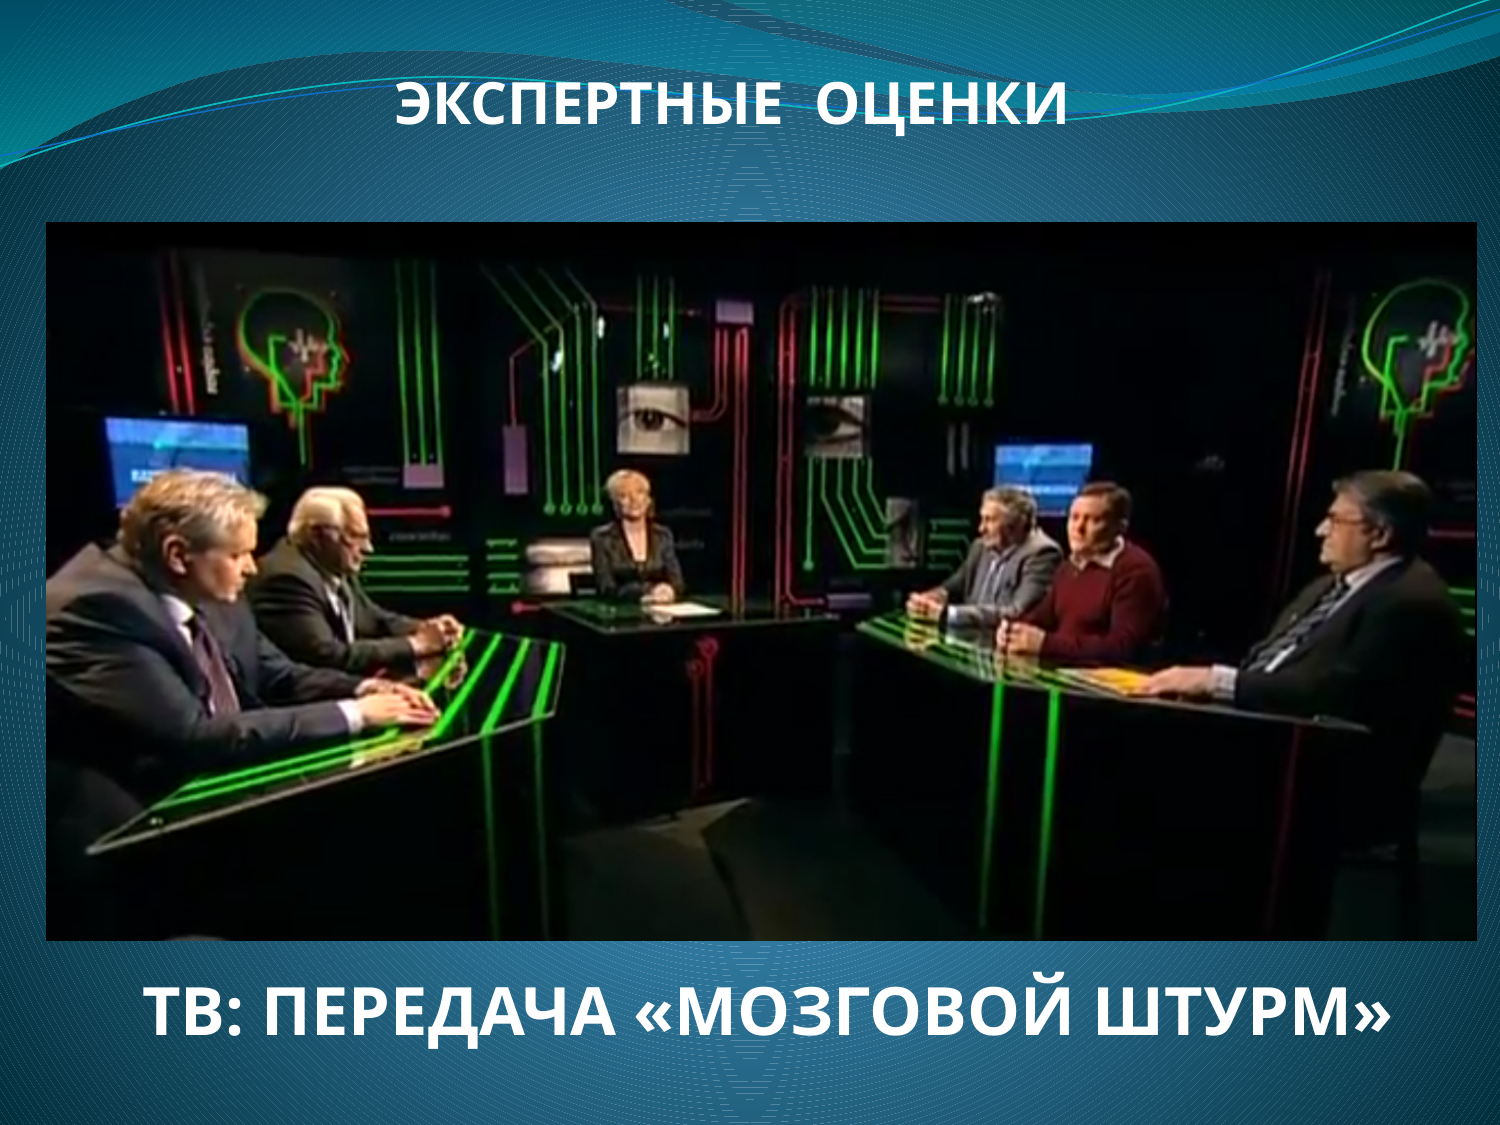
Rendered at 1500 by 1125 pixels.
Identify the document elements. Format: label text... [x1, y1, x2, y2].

picture [46, 222, 1477, 942]
text_box ТВ: ПЕРЕДАЧА «МОЗГОВОЙ ШТУРМ» [127, 960, 1410, 1101]
text_box ЭКСПЕРТНЫЕ ОЦЕНКИ [379, 58, 1086, 189]
